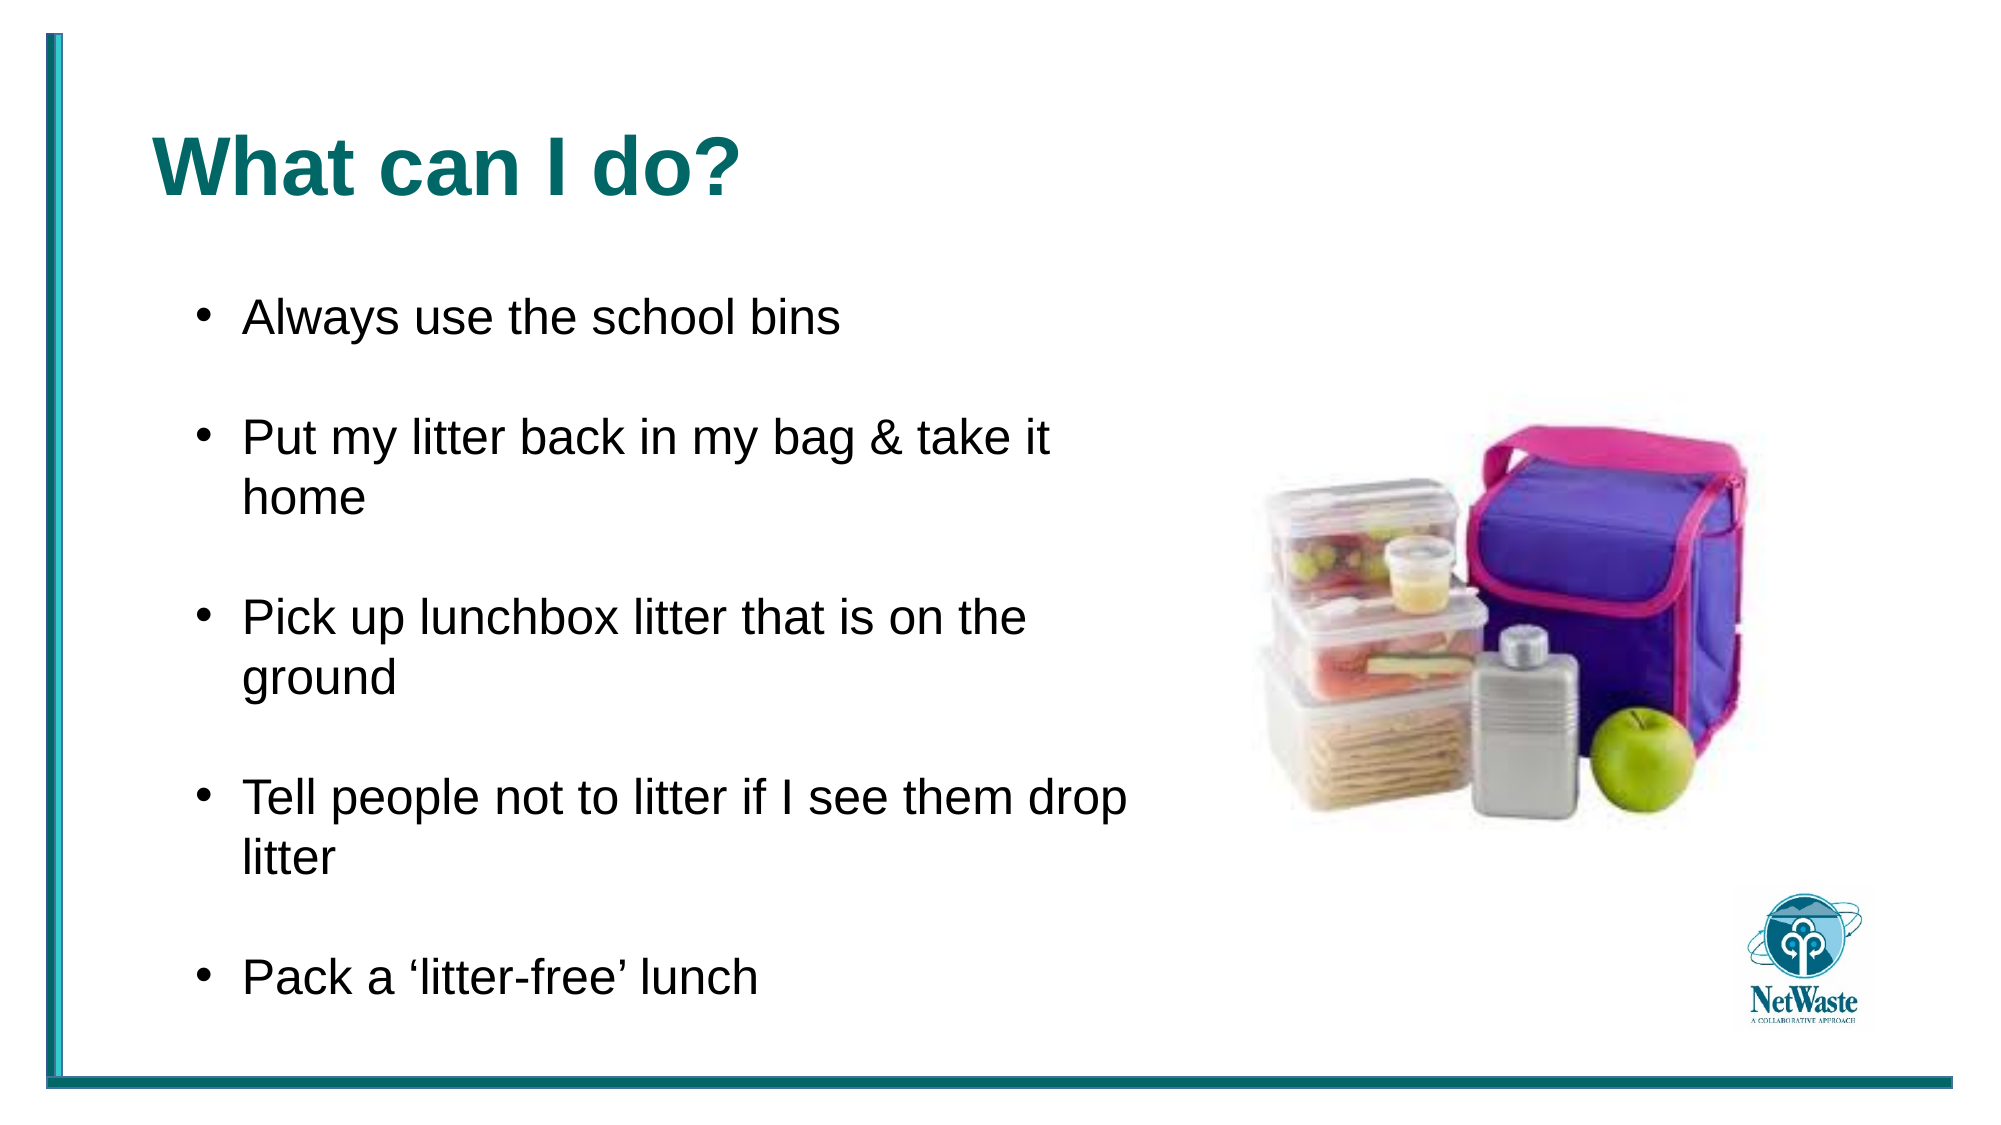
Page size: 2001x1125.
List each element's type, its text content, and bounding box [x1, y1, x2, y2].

title What can I do? [137, 59, 1863, 278]
picture [1213, 316, 1788, 850]
picture [1734, 885, 1875, 1031]
text_box Always use the school bins Put my litter back in my bag & take it home Pick up lunchbox litter that is on the ground Tell people not to litter if I see them drop litter Pack a ‘litter-free’ lunch [180, 277, 1181, 1012]
